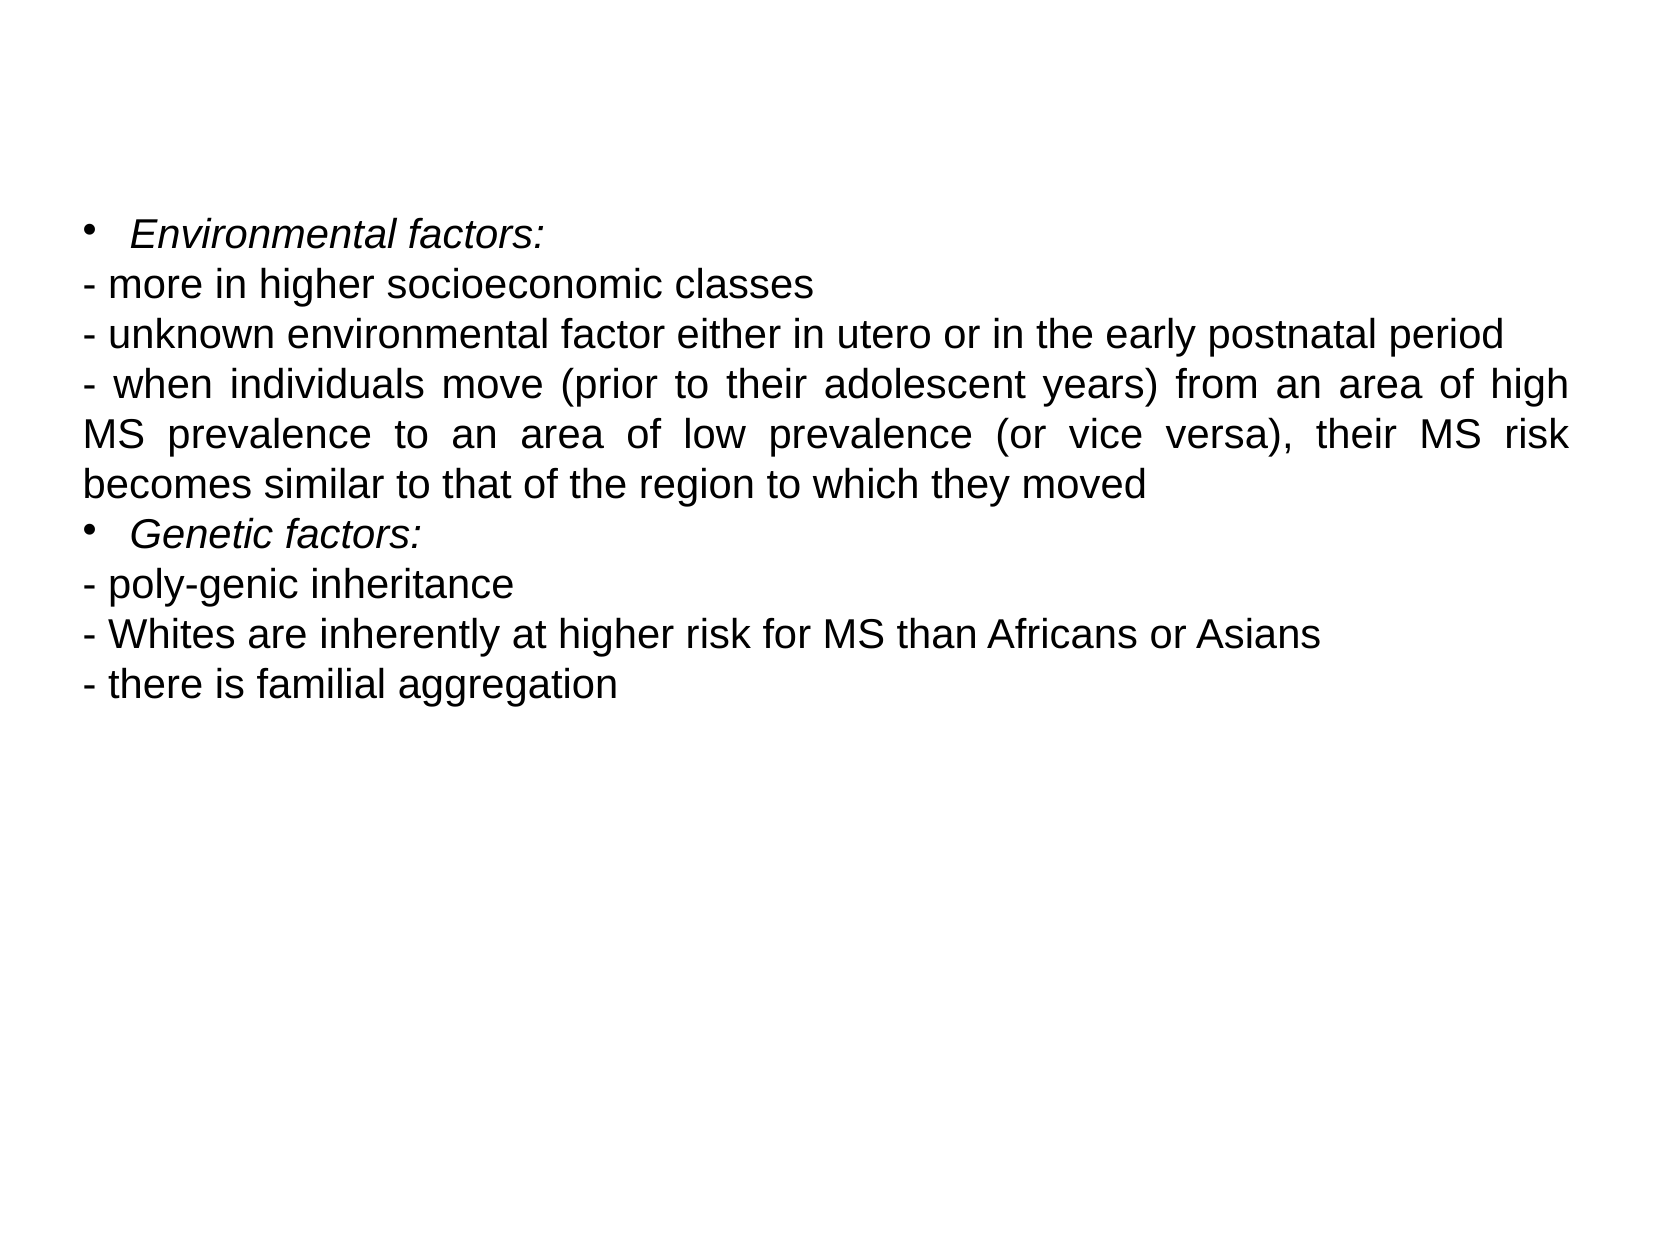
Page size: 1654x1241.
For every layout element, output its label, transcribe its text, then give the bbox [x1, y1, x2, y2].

text_box Environmental factors: - more in higher socioeconomic classes - unknown environmental factor either in utero or in the early postnatal period - when individuals move (prior to their adolescent years) from an area of high MS prevalence to an area of low prevalence (or vice versa), their MS risk becomes similar to that of the region to which they moved Genetic factors: - poly-genic inheritance - Whites are inherently at higher risk for MS than Africans or Asians - there is familial aggregation [82, 206, 1571, 1010]
